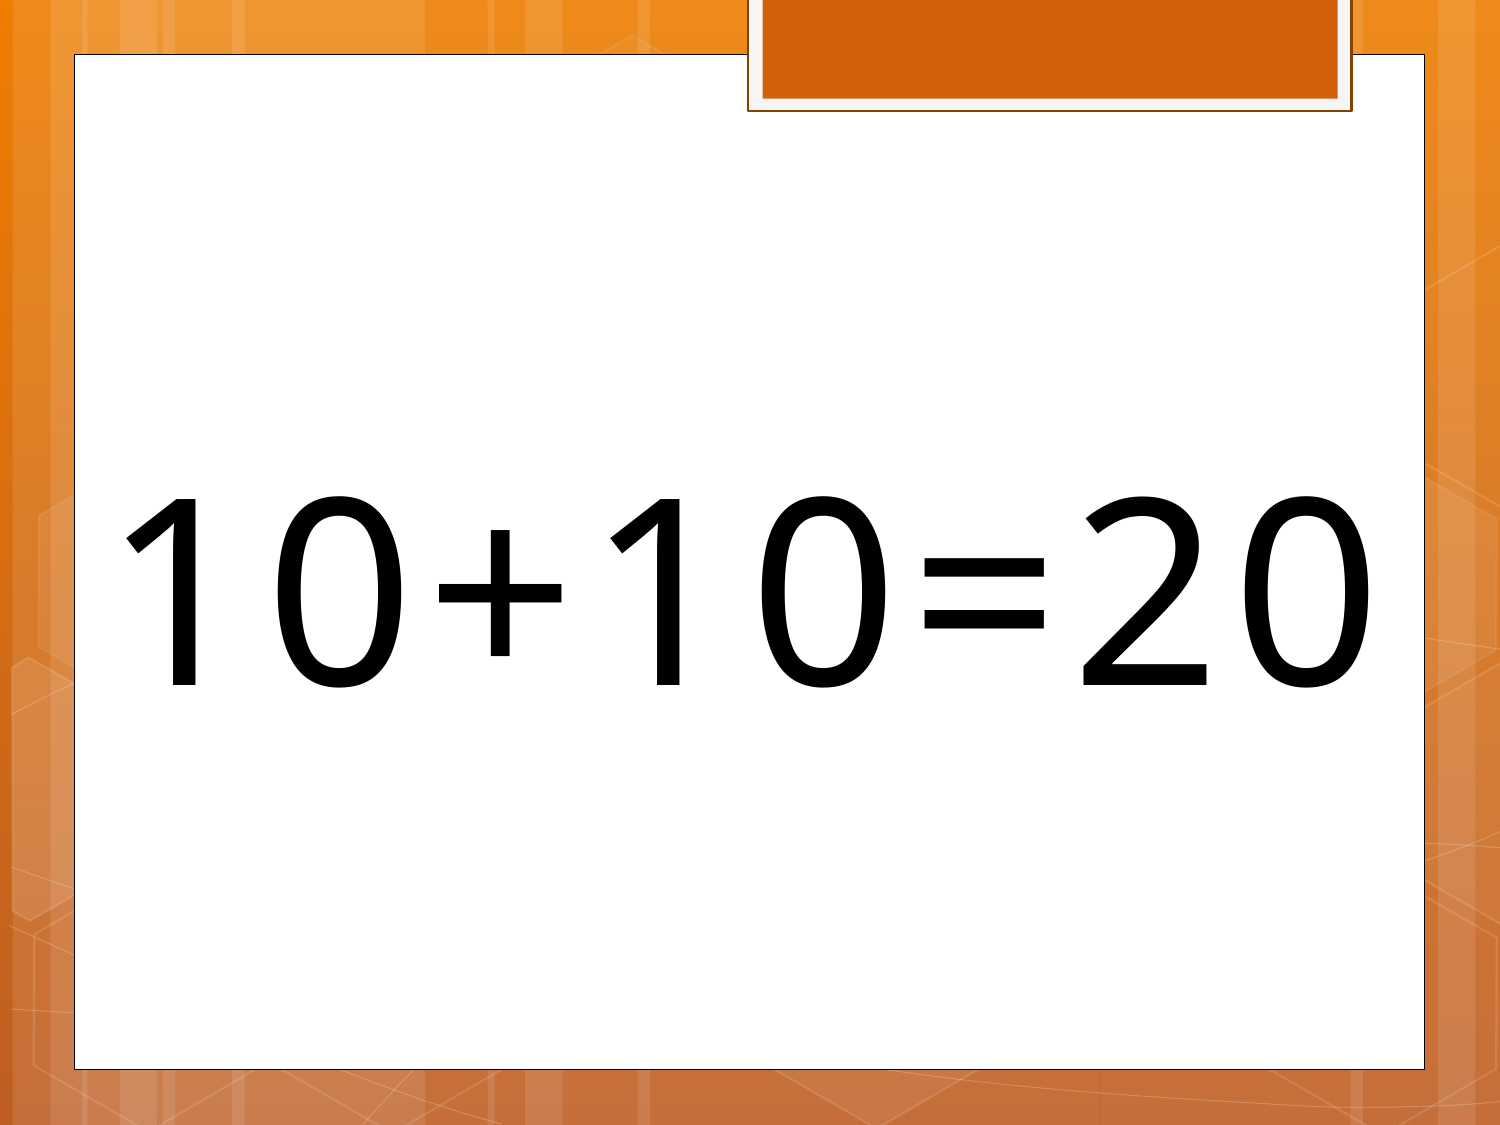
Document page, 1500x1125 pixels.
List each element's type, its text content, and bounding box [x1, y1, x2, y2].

text_box 10+10=20 [87, 317, 1400, 745]
